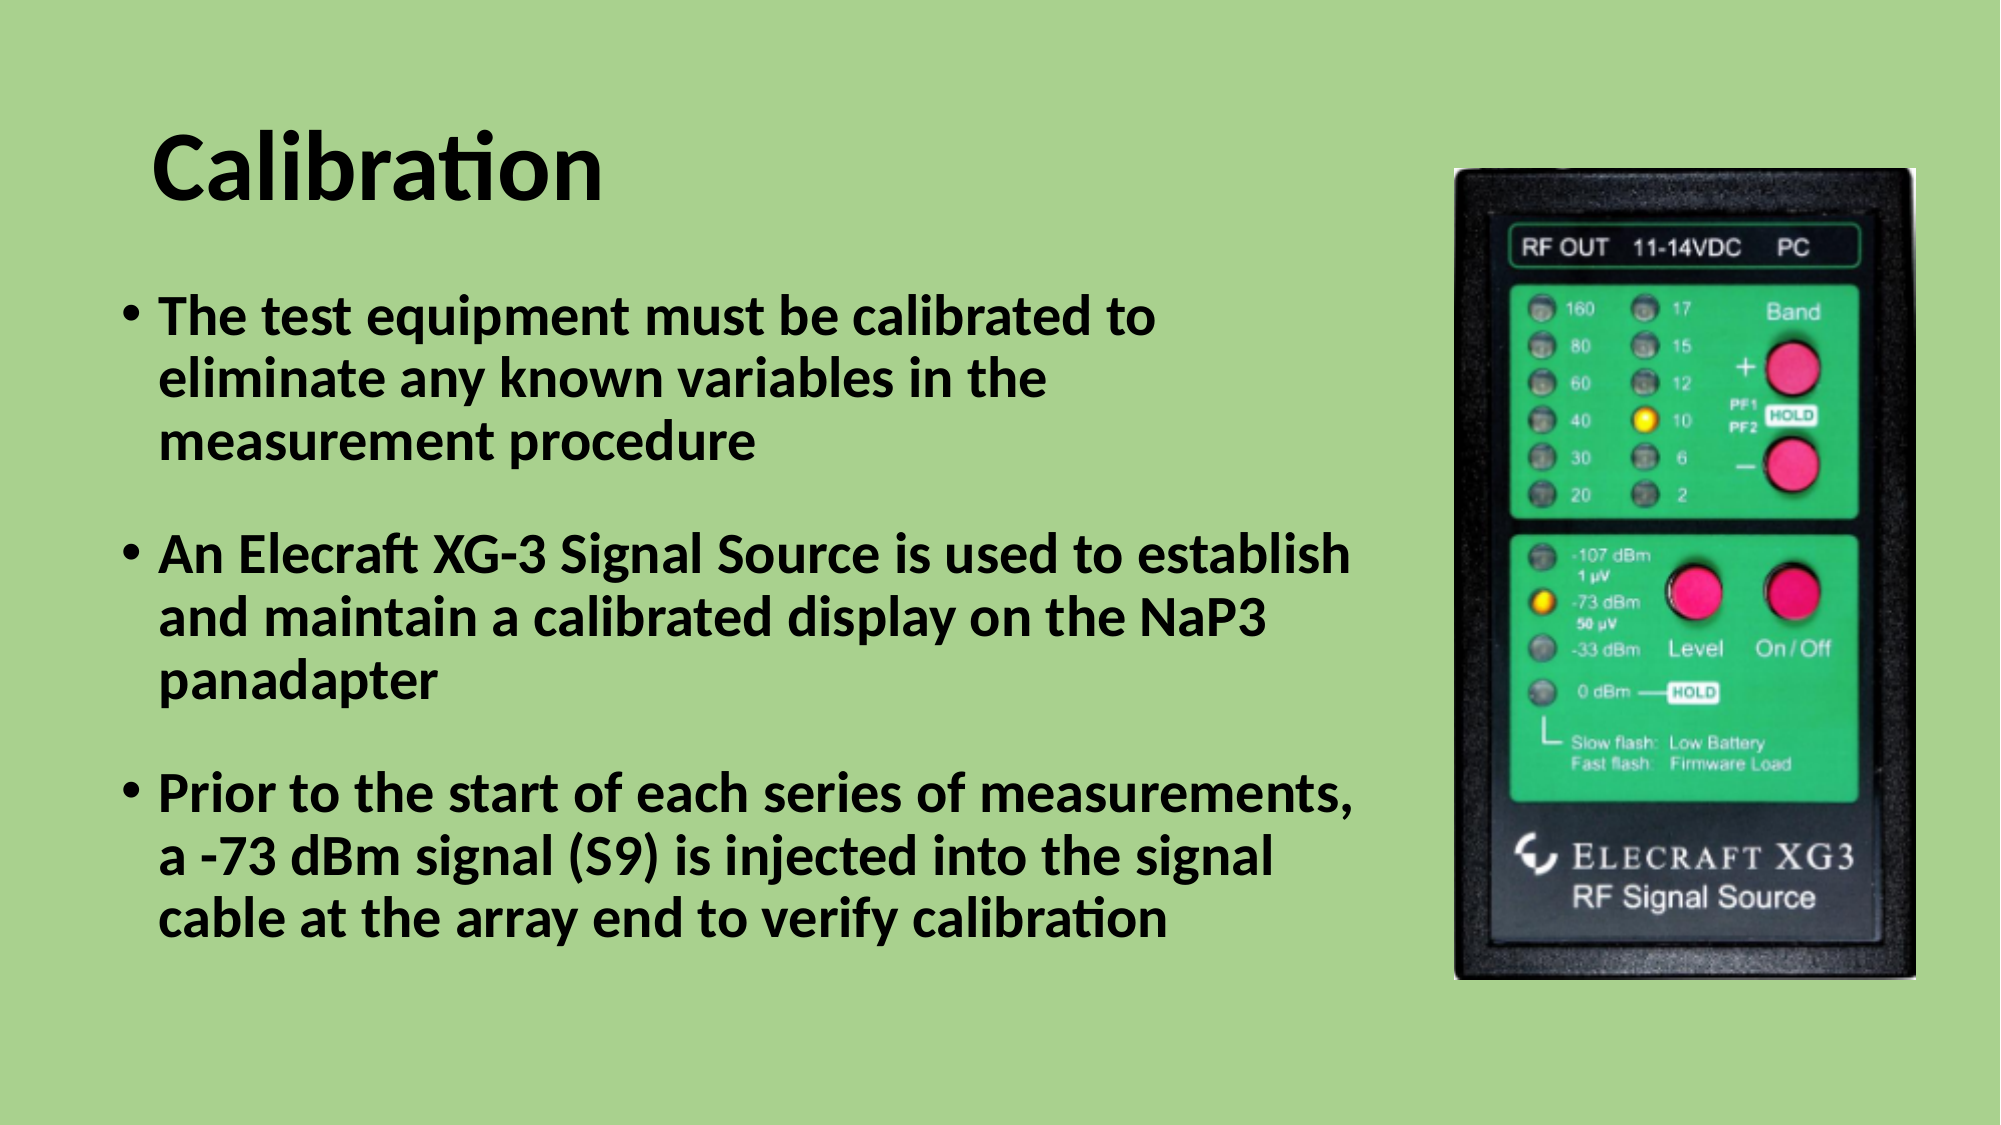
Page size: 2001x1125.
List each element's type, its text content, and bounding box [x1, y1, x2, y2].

title Calibration [137, 59, 1863, 278]
list The test equipment must be calibrated to eliminate any known variables in the measurement procedure An Elecraft XG-3 Signal Source is used to establish and maintain a calibrated display on the NaP3 panadapter Prior to the start of each series of measurements, a -73 dBm signal (S9) is injected into the signal cable at the array end to verify calibration [106, 277, 1402, 1009]
picture [1454, 168, 1916, 980]
